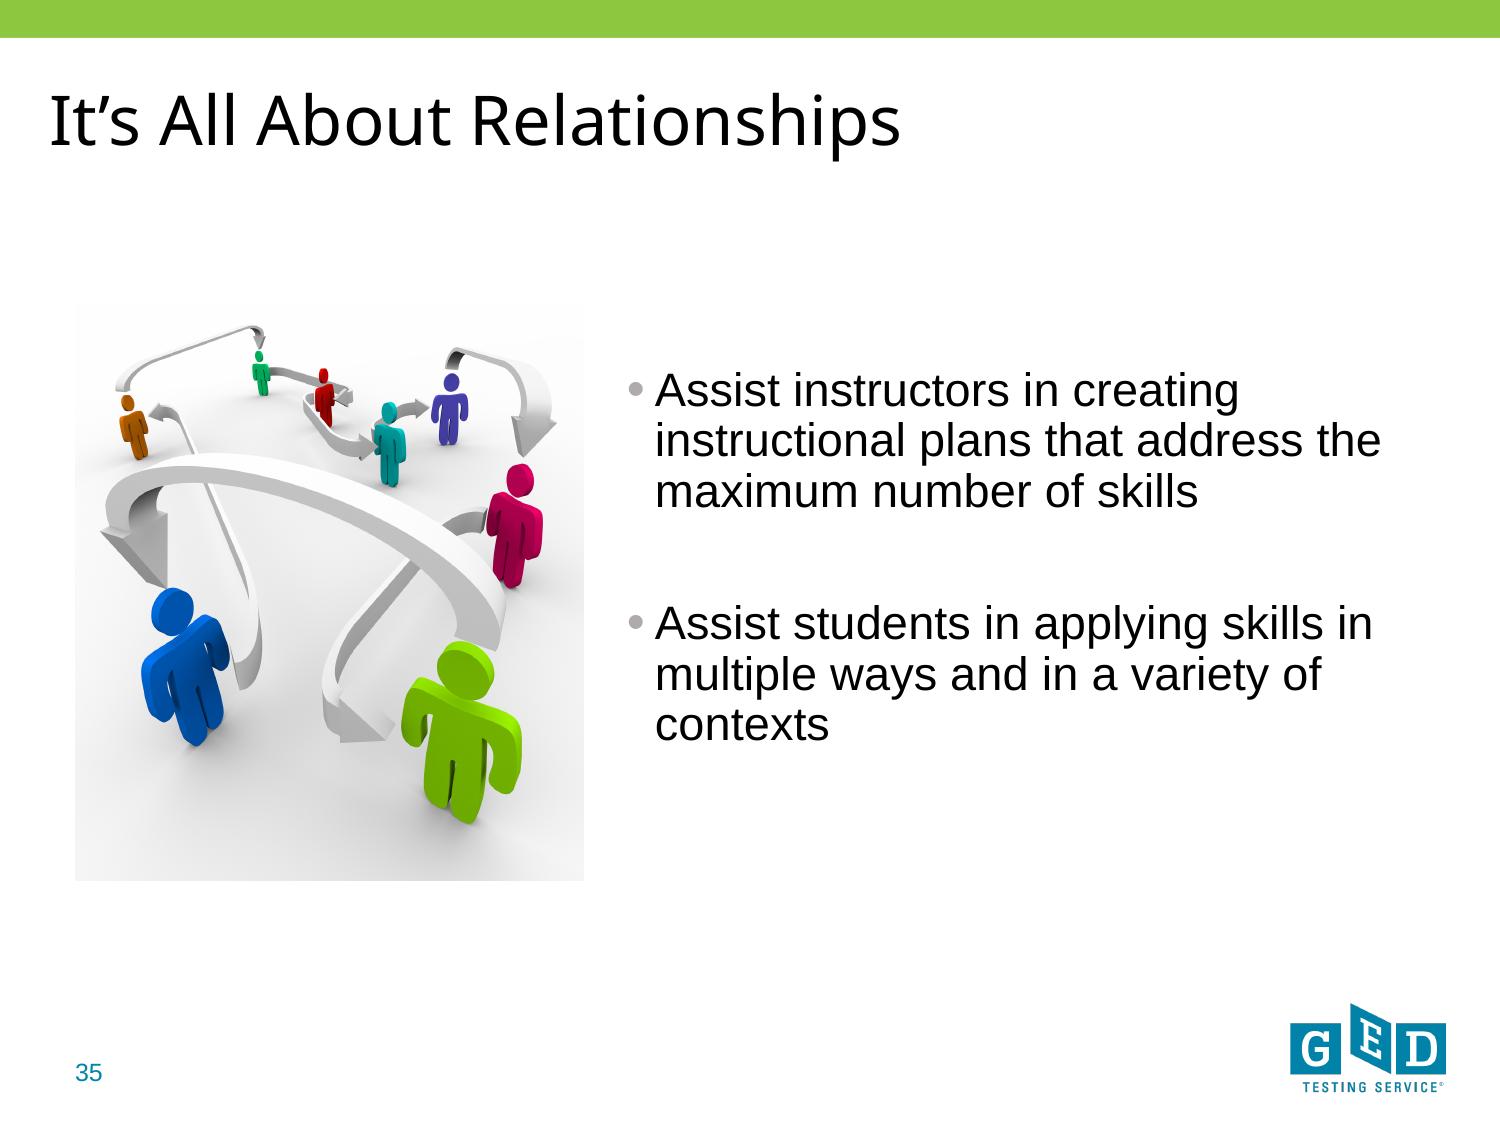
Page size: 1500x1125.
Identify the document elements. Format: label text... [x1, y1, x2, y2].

title It’s All About Relationships [49, 86, 1446, 278]
picture [74, 304, 584, 881]
list Assist instructors in creating instructional plans that address the maximum number of skills Assist students in applying skills in multiple ways and in a variety of contexts [611, 358, 1425, 1005]
slide_number 35 [75, 1033, 151, 1087]
